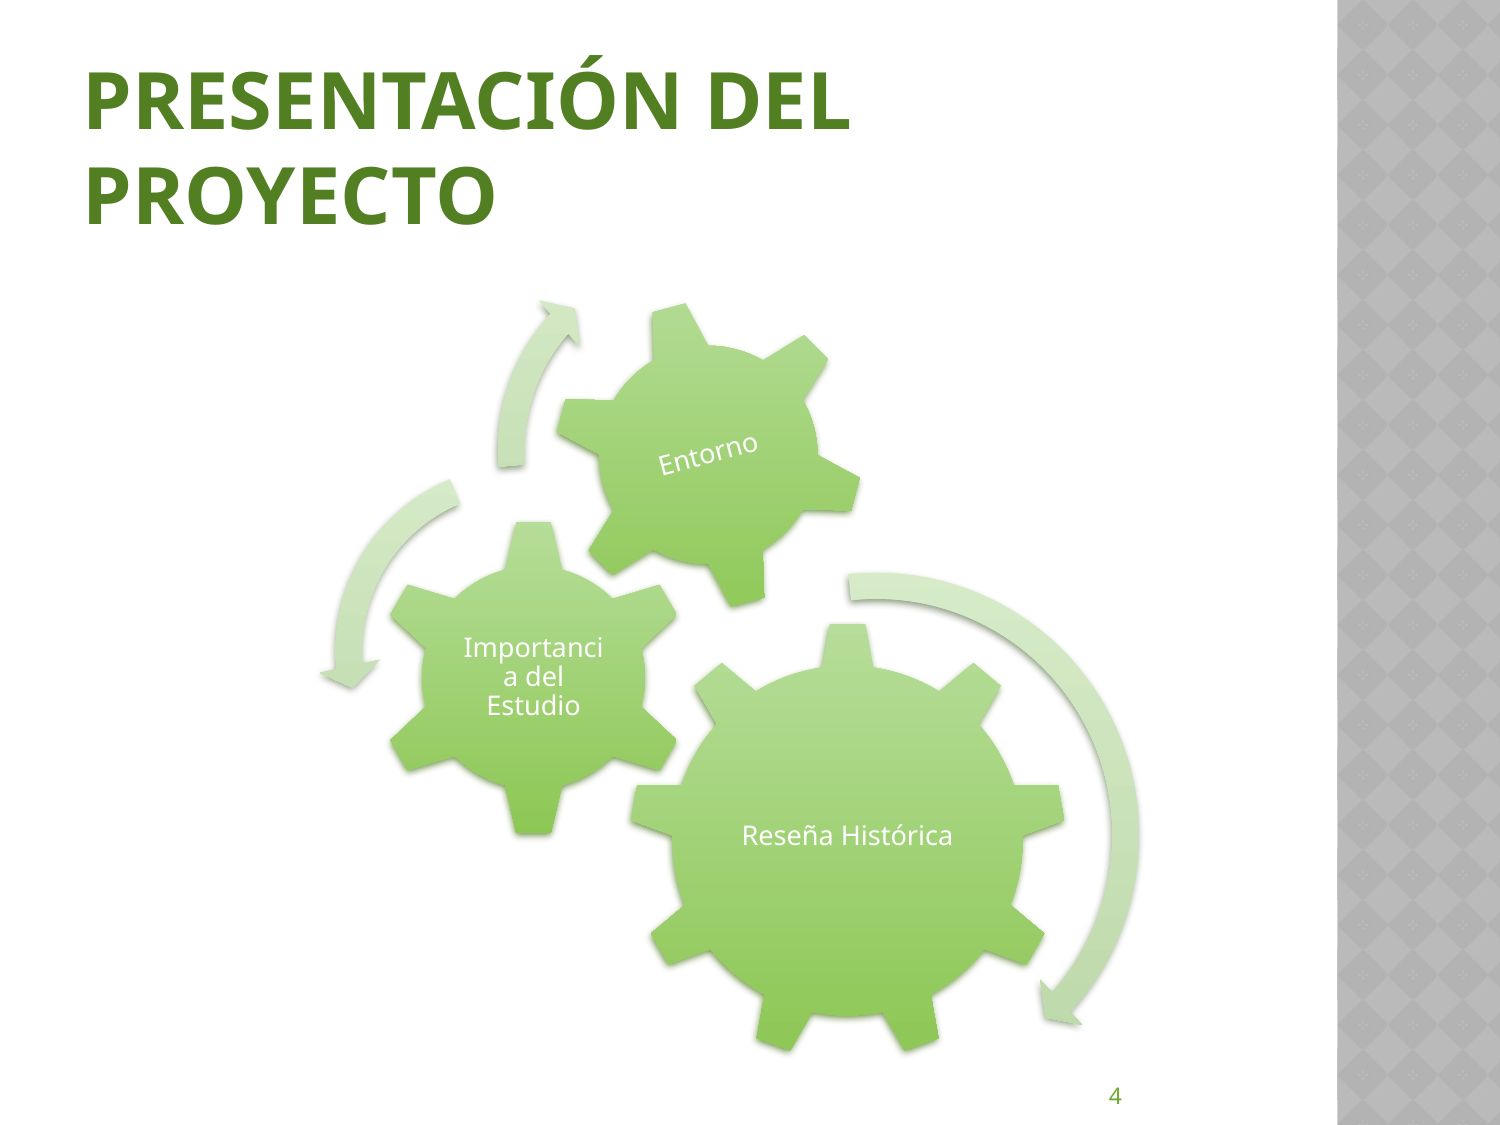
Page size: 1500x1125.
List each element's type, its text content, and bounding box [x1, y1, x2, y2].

title Presentación del proyecto [75, 52, 1263, 241]
slide_number 4 [1025, 1075, 1123, 1113]
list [74, 263, 1263, 1060]
